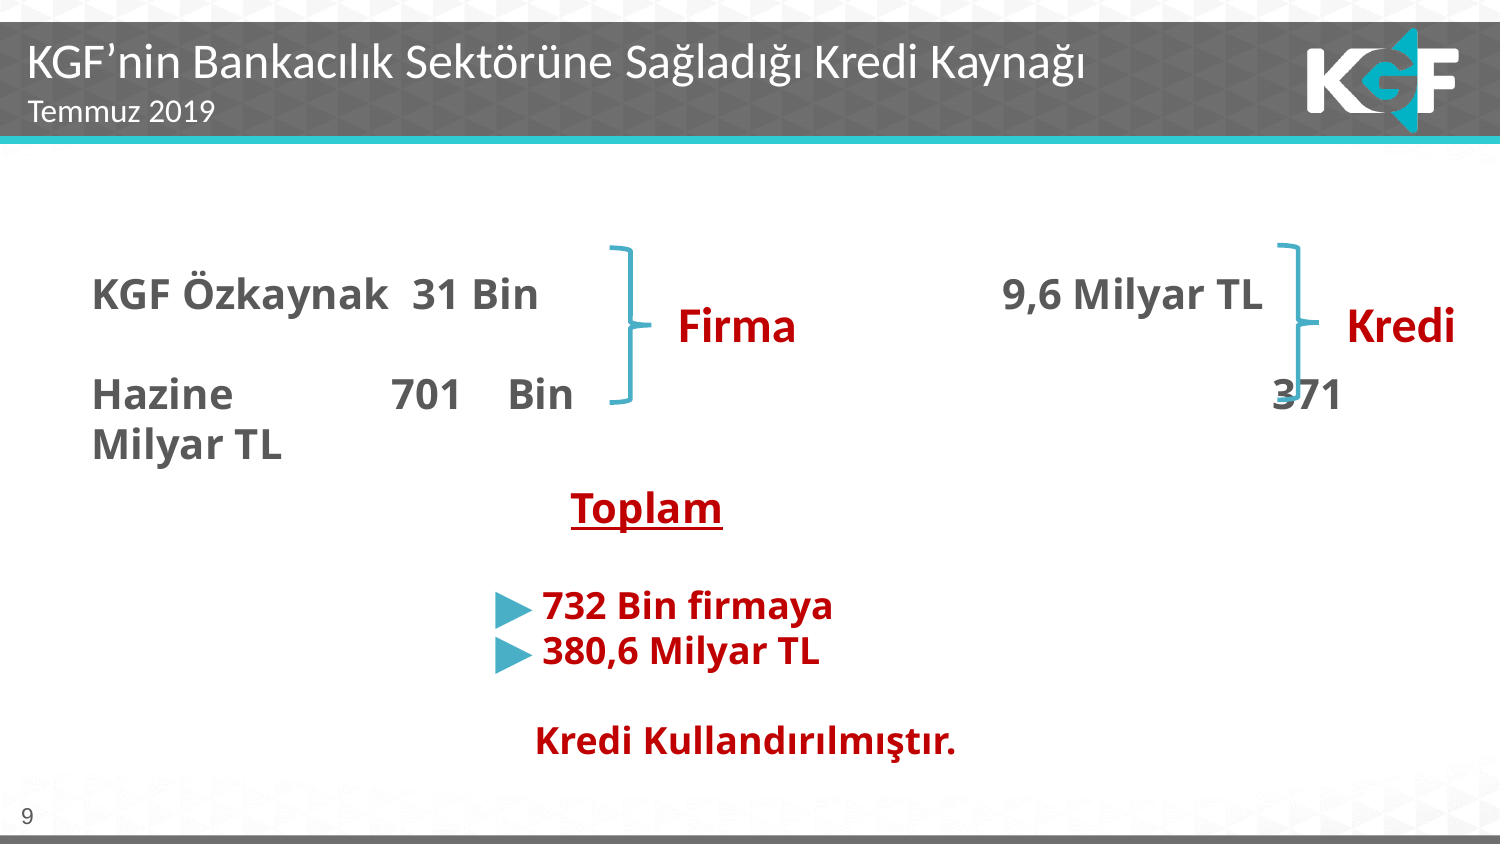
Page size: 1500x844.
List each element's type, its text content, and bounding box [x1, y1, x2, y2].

text_box KGF Özkaynak 31 Bin 9,6 Milyar TL Hazine 701 Bin 371 Milyar TL [76, 220, 1360, 516]
text_box Toplam 732 Bin firmaya 380,6 Milyar TL Kredi Kullandırılmıştır. [480, 474, 1278, 770]
text_box Kredi [1332, 284, 1471, 360]
picture [0, 144, 1500, 844]
text_box KGF’nin Bankacılık Sektörüne Sağladığı Kredi Kaynağı Temmuz 2019 [12, 21, 1319, 136]
text_box [609, 246, 652, 405]
text_box [1277, 243, 1319, 402]
text_box Firma [663, 284, 812, 360]
text_box [0, 136, 1500, 144]
text_box 9 [6, 793, 49, 837]
picture [0, 0, 1500, 136]
